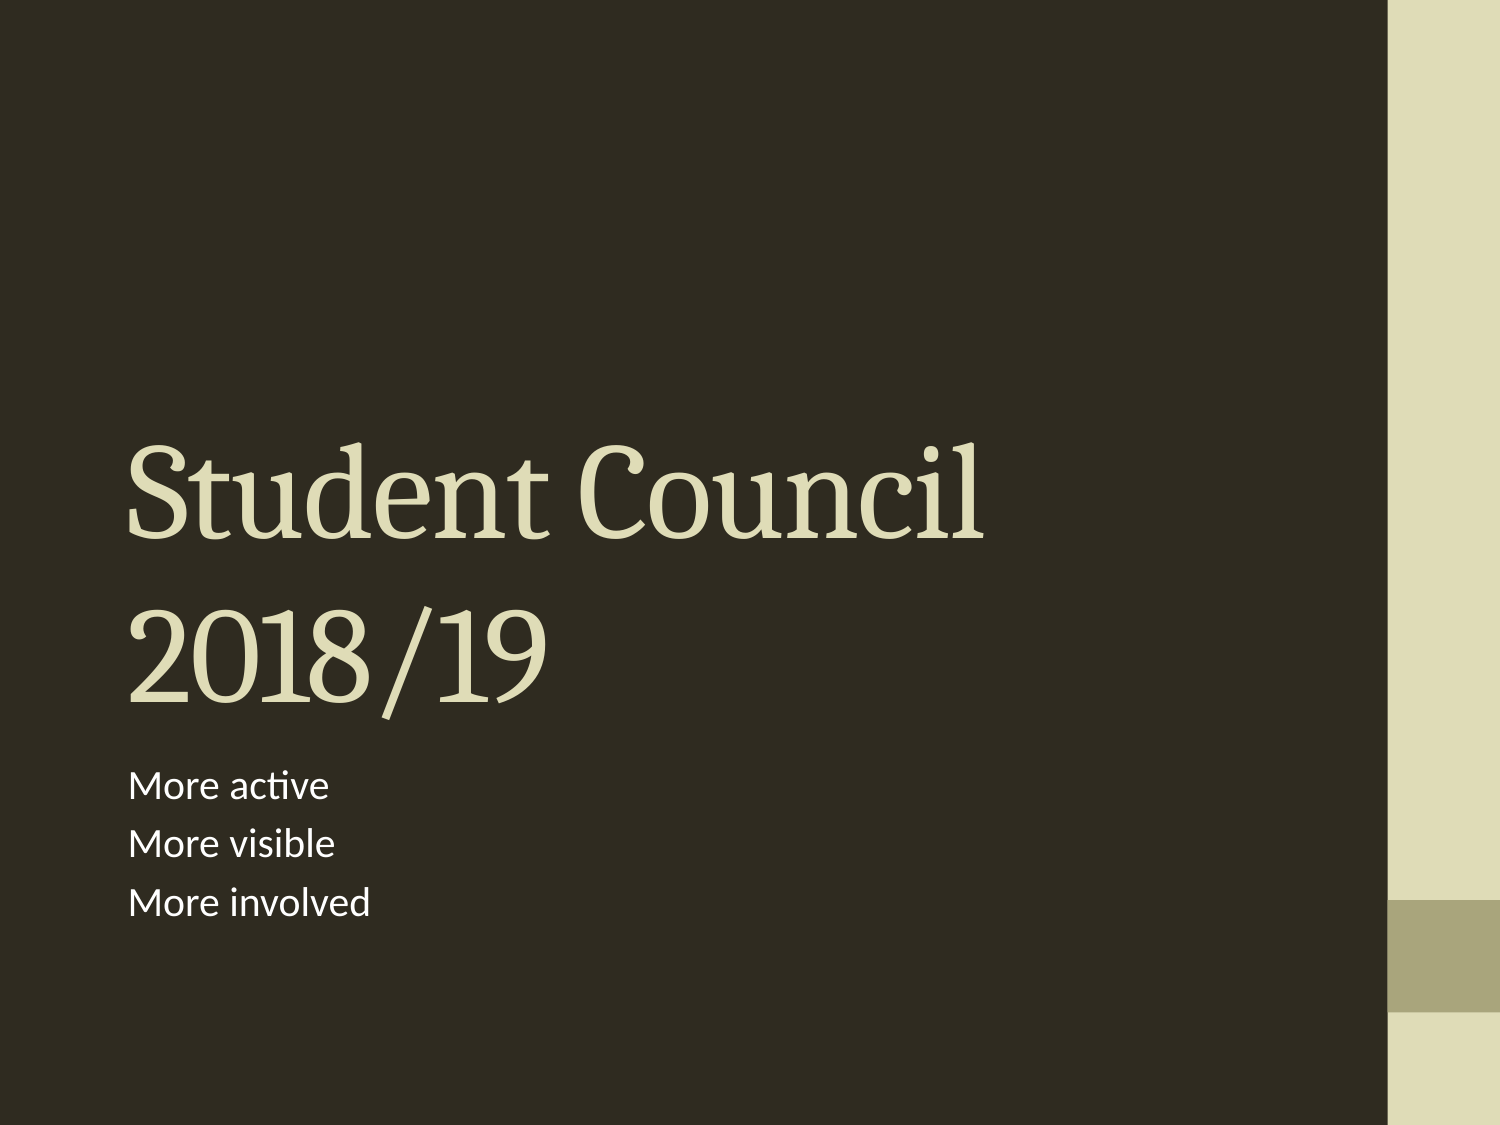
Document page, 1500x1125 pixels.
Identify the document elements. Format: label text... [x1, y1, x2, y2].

subtitle More active More visible More involved [112, 750, 1173, 1000]
title Student Council 2018/19 [112, 312, 1350, 738]
